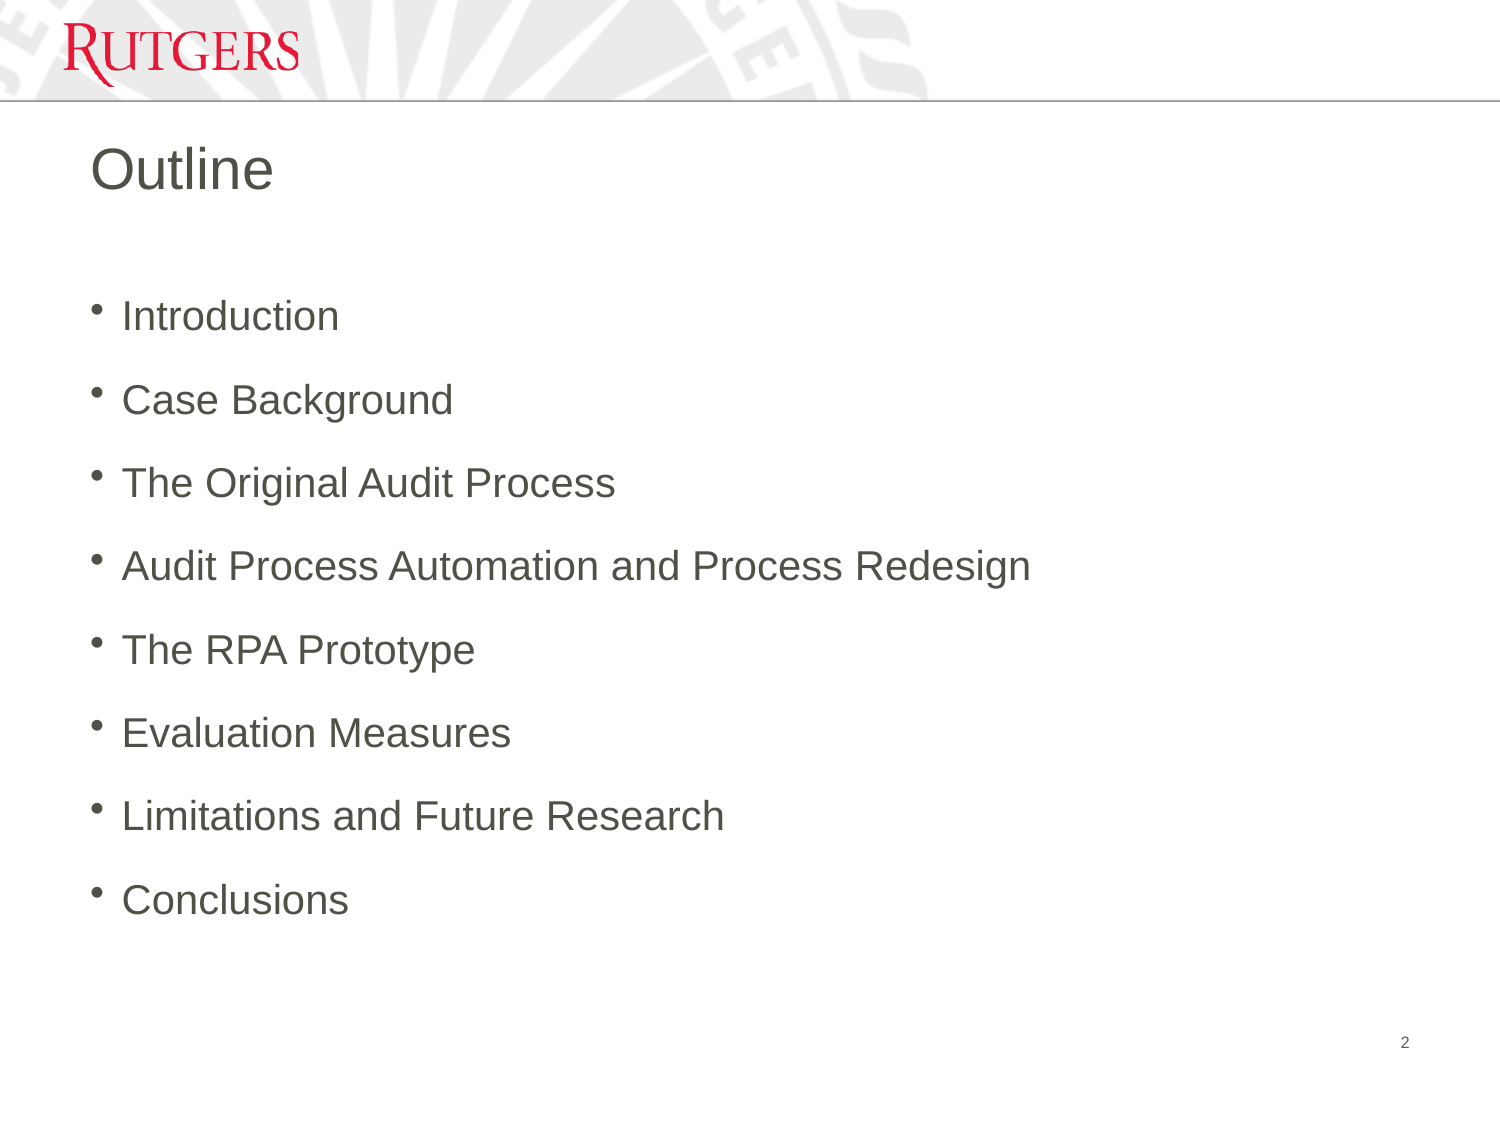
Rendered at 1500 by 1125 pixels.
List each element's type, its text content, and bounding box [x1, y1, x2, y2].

title Outline [75, 99, 1425, 233]
slide_number 2 [1074, 1024, 1426, 1103]
list Introduction Case Background The Original Audit Process Audit Process Automation and Process Redesign The RPA Prototype Evaluation Measures Limitations and Future Research Conclusions [75, 256, 1273, 1001]
picture [0, 0, 1500, 102]
